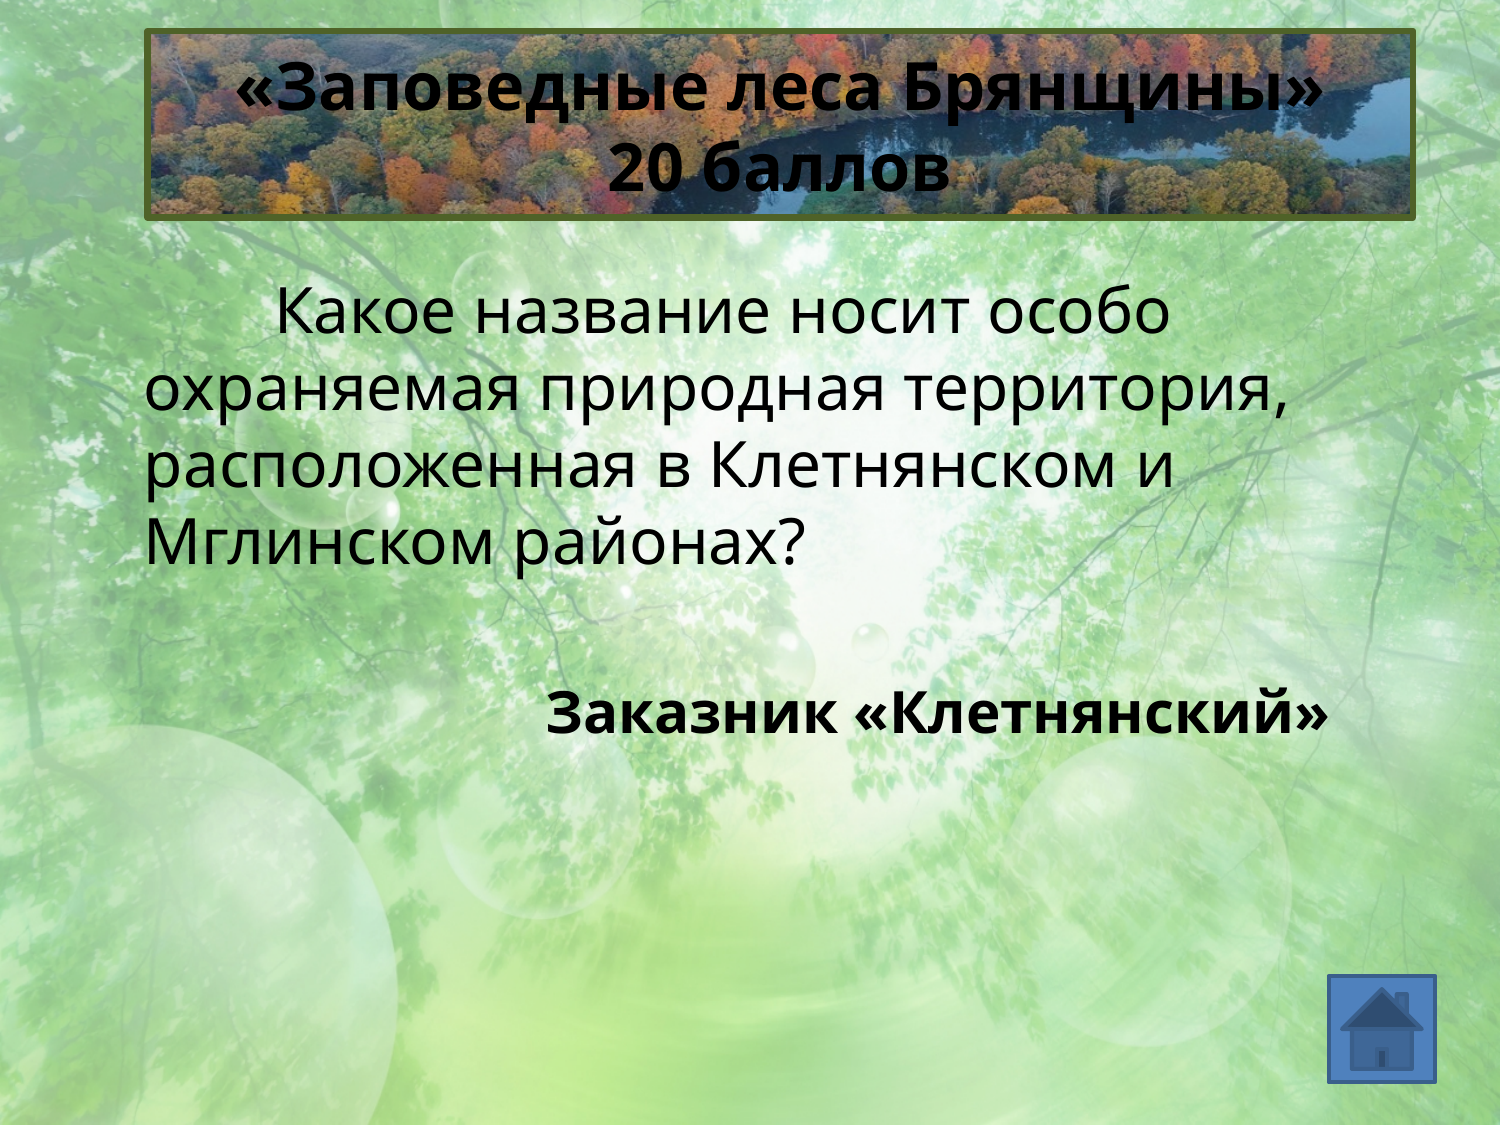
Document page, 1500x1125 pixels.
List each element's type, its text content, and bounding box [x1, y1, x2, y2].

table_cell [0, 0, 1500, 1125]
text_box [1327, 974, 1437, 1084]
list Какое название носит особо охраняемая природная территория, расположенная в Клетнянском и Мглинском районах? [75, 262, 1425, 587]
title «Заповедные леса Брянщины» 20 баллов [147, 30, 1414, 218]
text_box Заказник «Клетнянский» [530, 667, 1345, 753]
